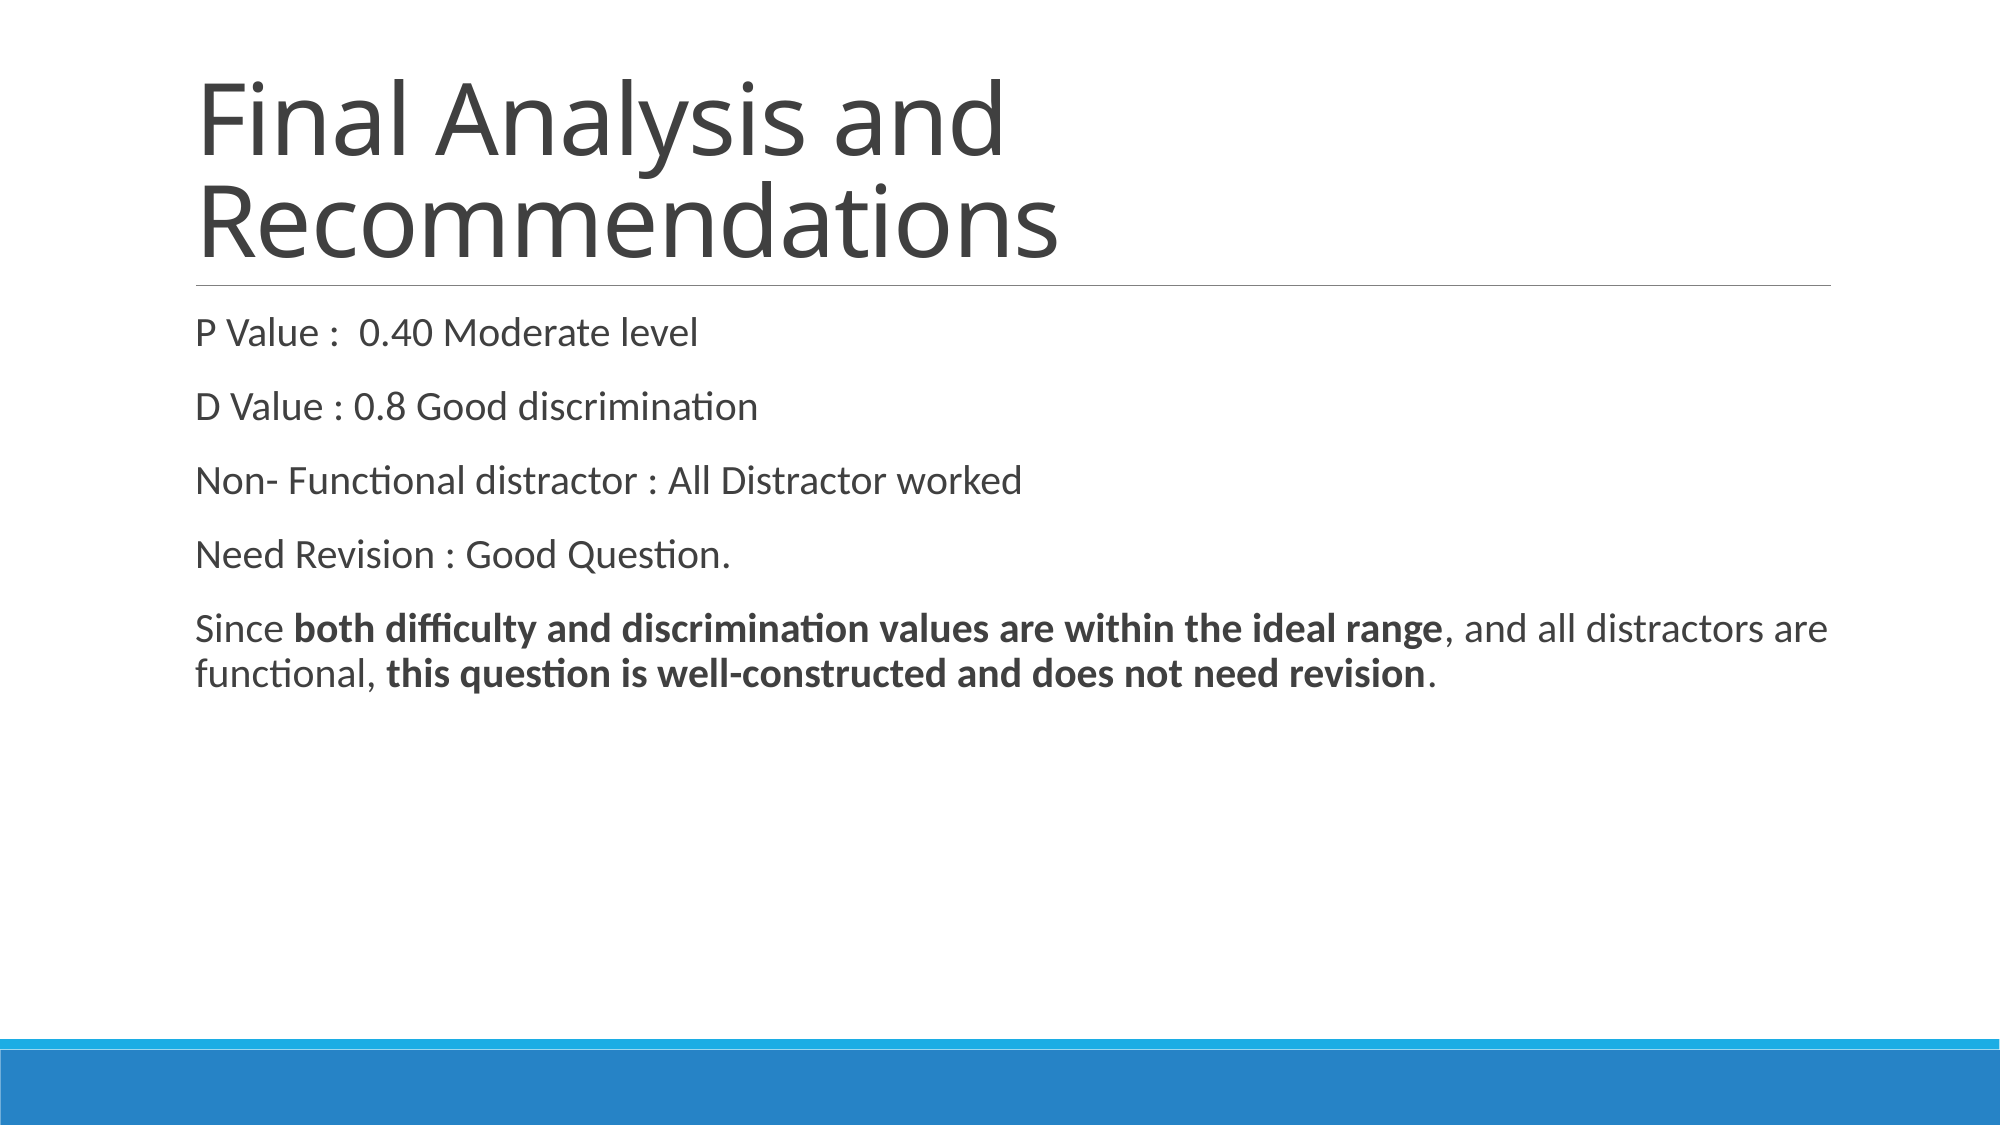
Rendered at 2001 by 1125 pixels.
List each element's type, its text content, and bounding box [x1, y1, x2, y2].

title Final Analysis and Recommendations [180, 47, 1830, 285]
list P Value : 0.40 Moderate level D Value : 0.8 Good discrimination Non- Functional distractor : All Distractor worked Need Revision : Good Question. Since both difficulty and discrimination values are within the ideal range, and all distractors are functional, this question is well-constructed and does not need revision. [180, 302, 1830, 963]
